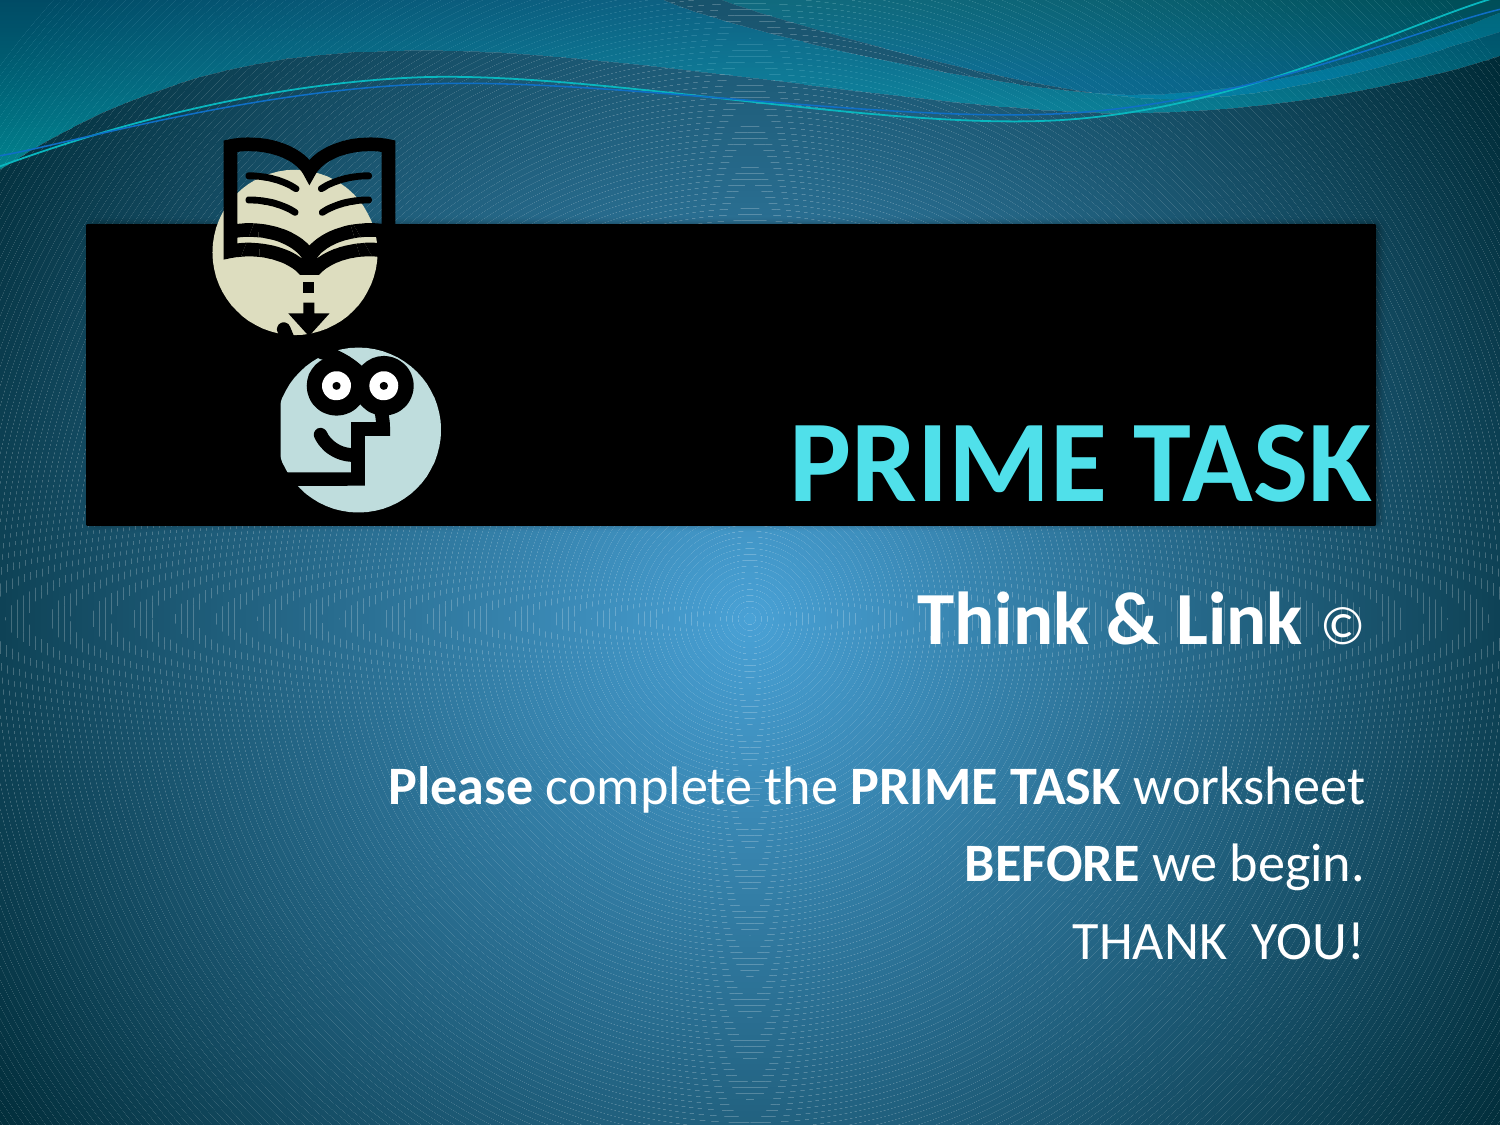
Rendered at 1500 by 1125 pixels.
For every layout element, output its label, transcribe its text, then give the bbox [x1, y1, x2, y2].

subtitle Think & Link © Please complete the PRIME TASK worksheet BEFORE we begin. THANK YOU! [87, 562, 1376, 1025]
picture [211, 136, 442, 513]
title PRIME TASK [86, 224, 1376, 526]
